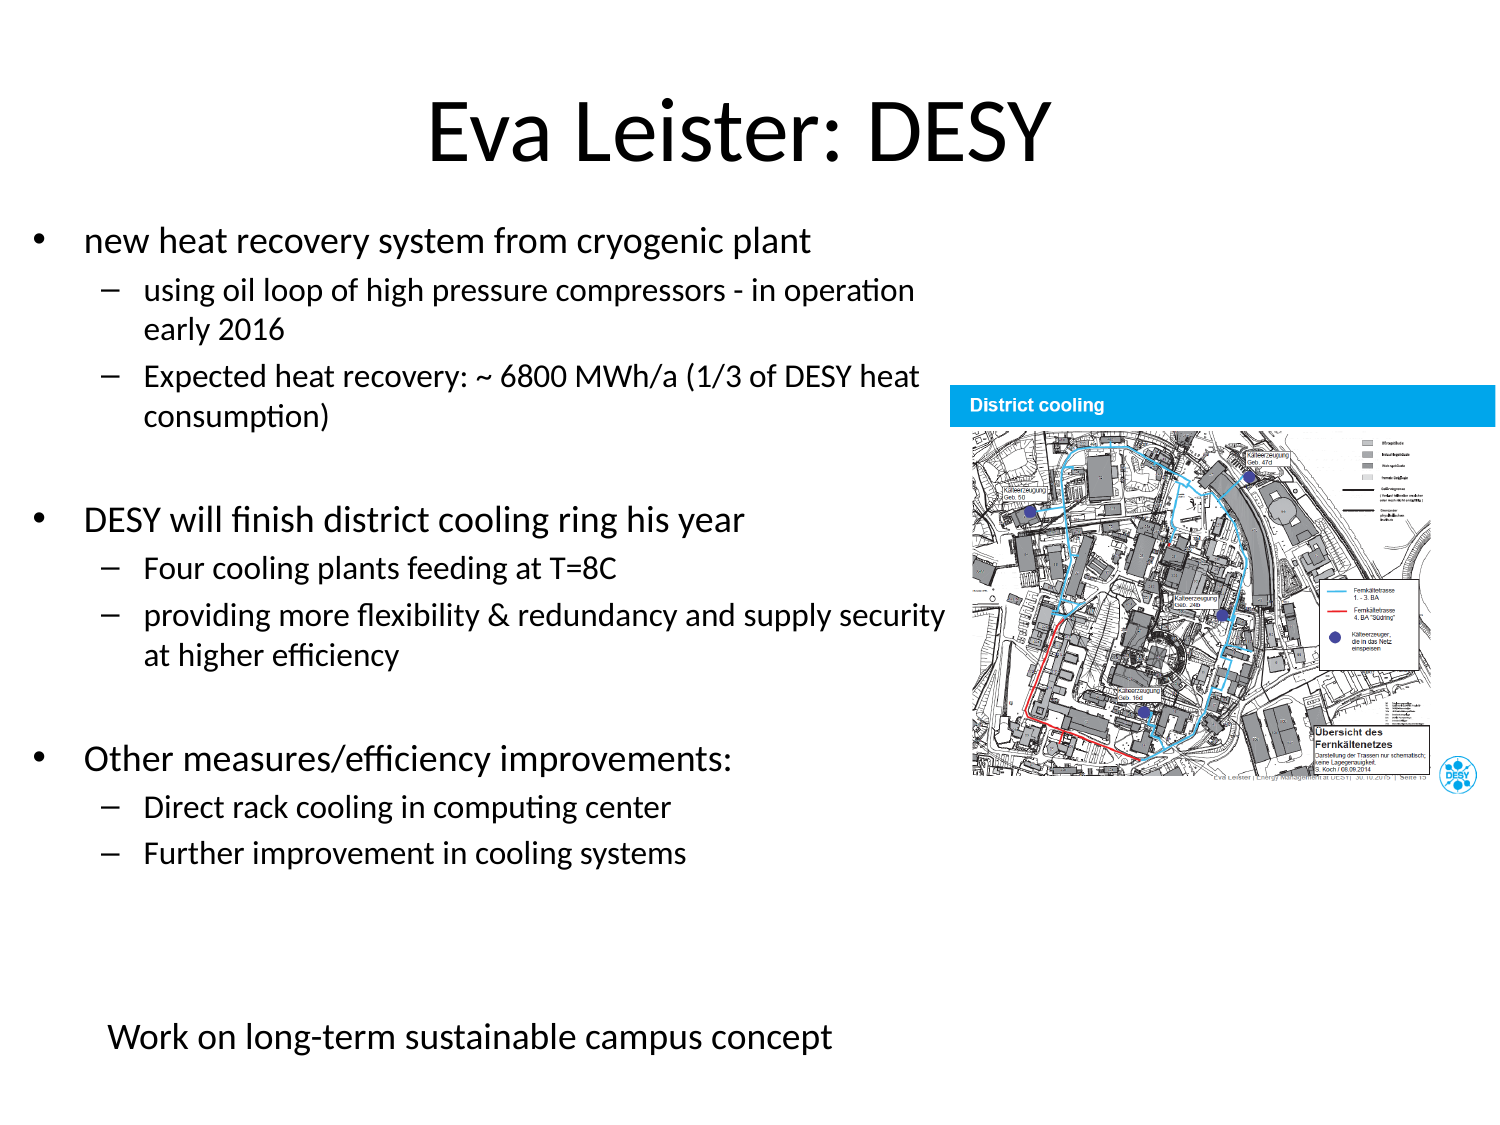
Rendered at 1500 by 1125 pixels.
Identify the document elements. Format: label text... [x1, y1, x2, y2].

picture [1065, 402, 1071, 411]
picture [990, 402, 997, 411]
picture [949, 428, 1496, 795]
picture [972, 399, 978, 411]
text_box Work on long-term sustainable campus concept [92, 1004, 849, 1065]
text_box Eva Leister: DESY [64, 30, 1415, 219]
picture [1019, 402, 1026, 411]
picture [1095, 402, 1103, 412]
picture [1001, 400, 1011, 411]
list new heat recovery system from cryogenic plant using oil loop of high pressure compressors - in operation early 2016 Expected heat recovery: ~ 6800 MWh/a (1/3 of DESY heat consumption) DESY will finish district cooling ring his year Four cooling plants feeding at T=8C providing more flexibility & redundancy and supply security at higher efficiency Other measures/efficiency improvements: Direct rack cooling in computing center Further improvement in cooling systems [17, 208, 975, 884]
picture [1051, 402, 1059, 411]
